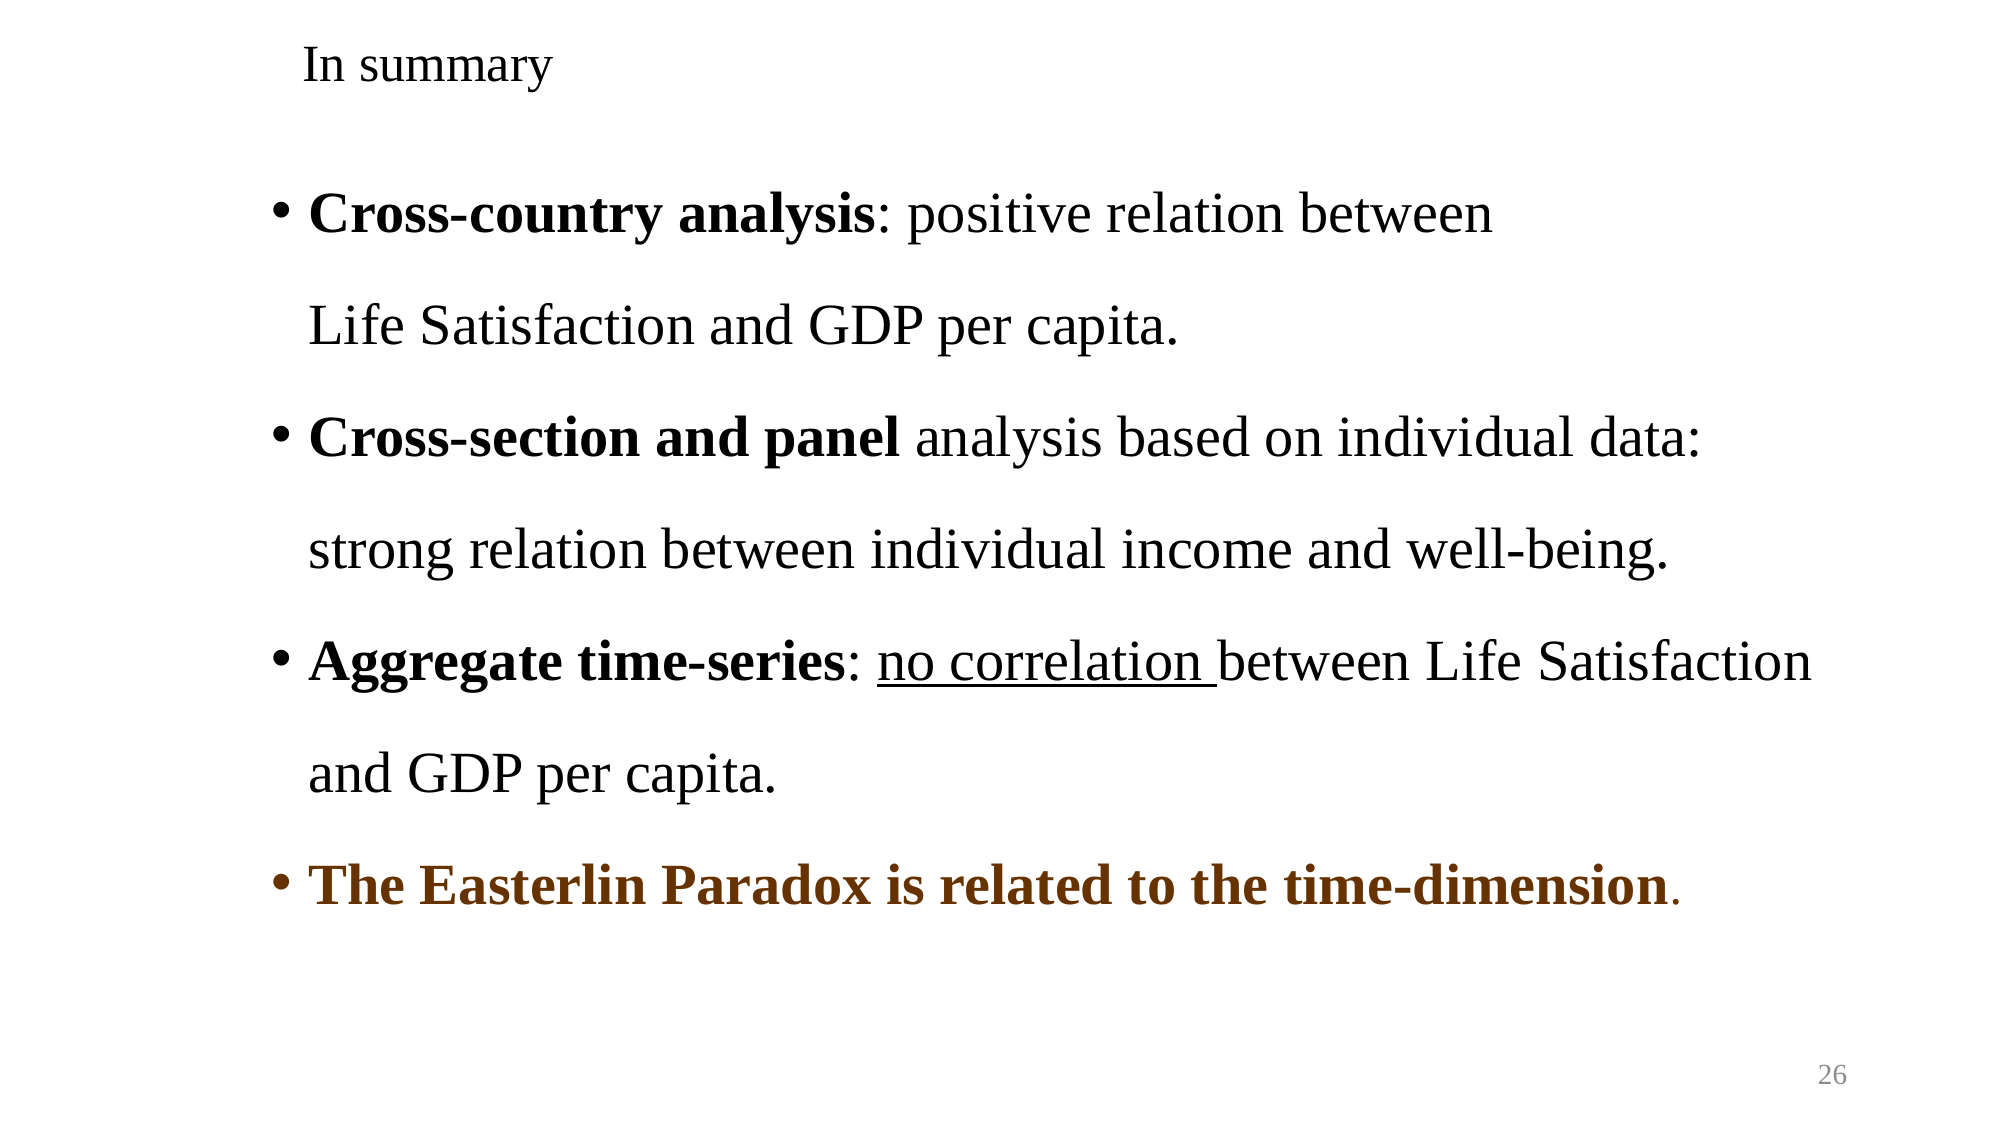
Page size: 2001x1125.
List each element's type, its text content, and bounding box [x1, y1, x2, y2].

list Cross-country analysis: positive relation between Life Satisfaction and GDP per capita. Cross-section and panel analysis based on individual data: strong relation between individual income and well-being. Aggregate time-series: no correlation between Life Satisfaction and GDP per capita. The Easterlin Paradox is related to the time-dimension. [256, 125, 1863, 1106]
title In summary [287, 28, 1693, 100]
